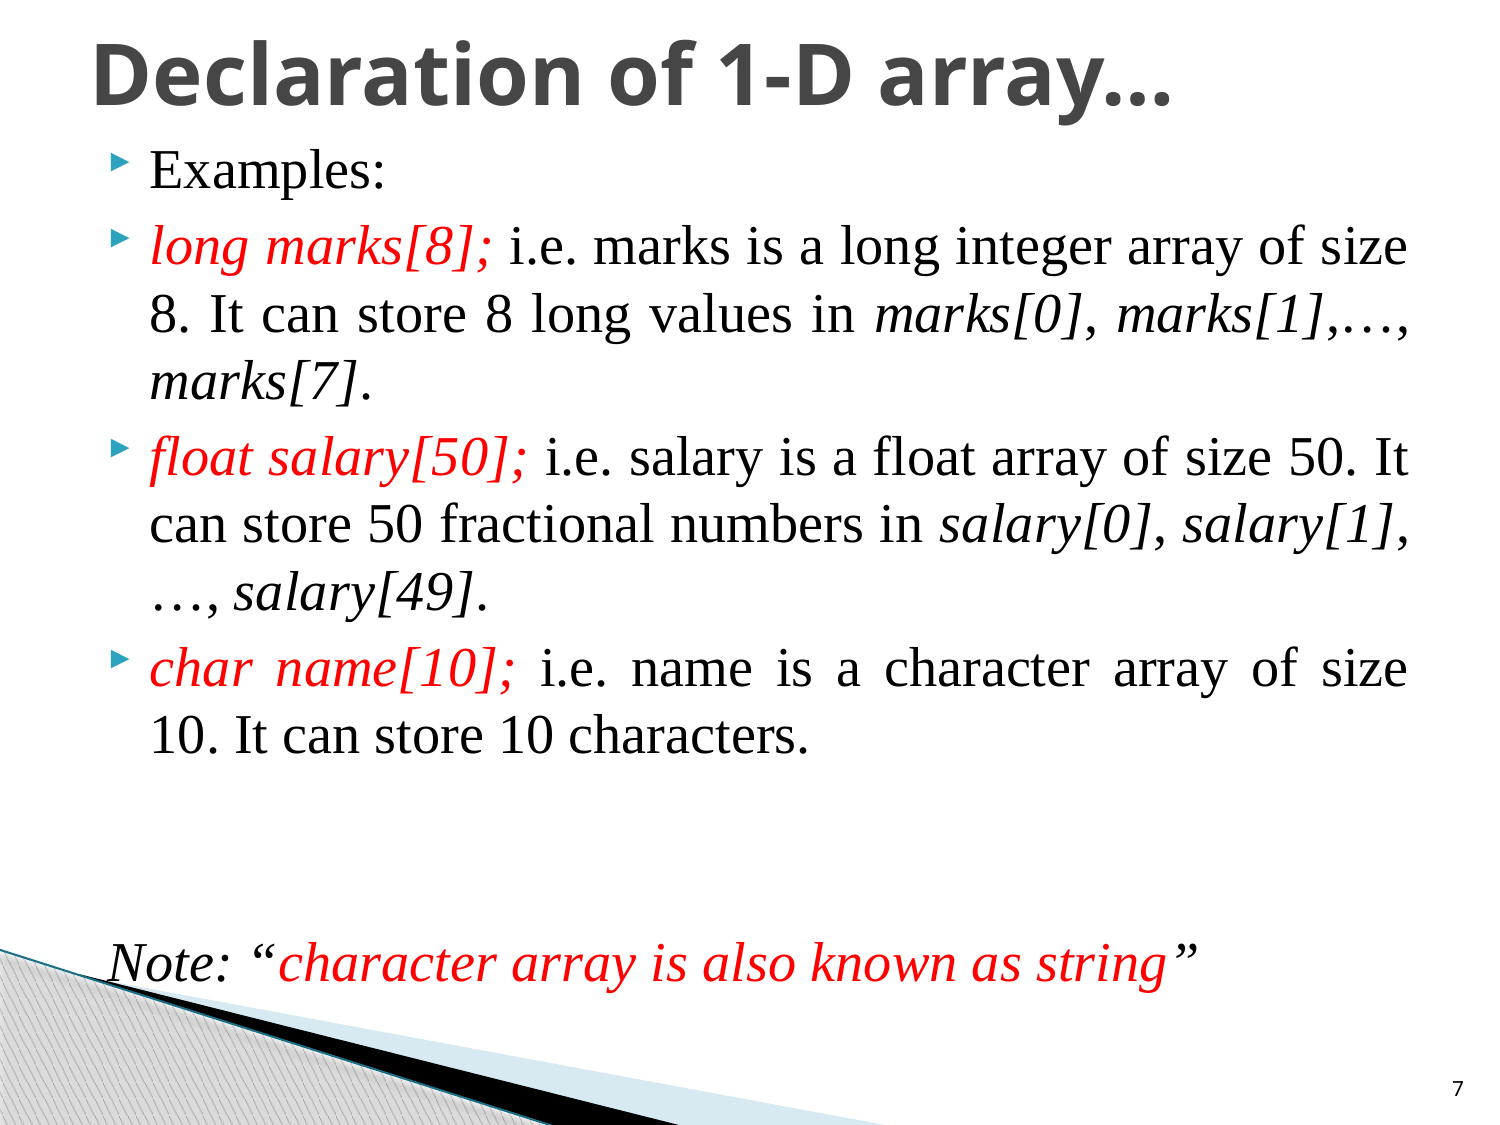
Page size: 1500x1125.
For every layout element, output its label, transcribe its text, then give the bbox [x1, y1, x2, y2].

slide_number 7 [1418, 1051, 1479, 1112]
title Declaration of 1-D array… [75, 0, 1425, 143]
list Examples: long marks[8]; i.e. marks is a long integer array of size 8. It can store 8 long values in marks[0], marks[1],…, marks[7]. float salary[50]; i.e. salary is a float array of size 50. It can store 50 fractional numbers in salary[0], salary[1],…, salary[49]. char name[10]; i.e. name is a character array of size 10. It can store 10 characters. Note: “character array is also known as string” [75, 143, 1425, 1025]
